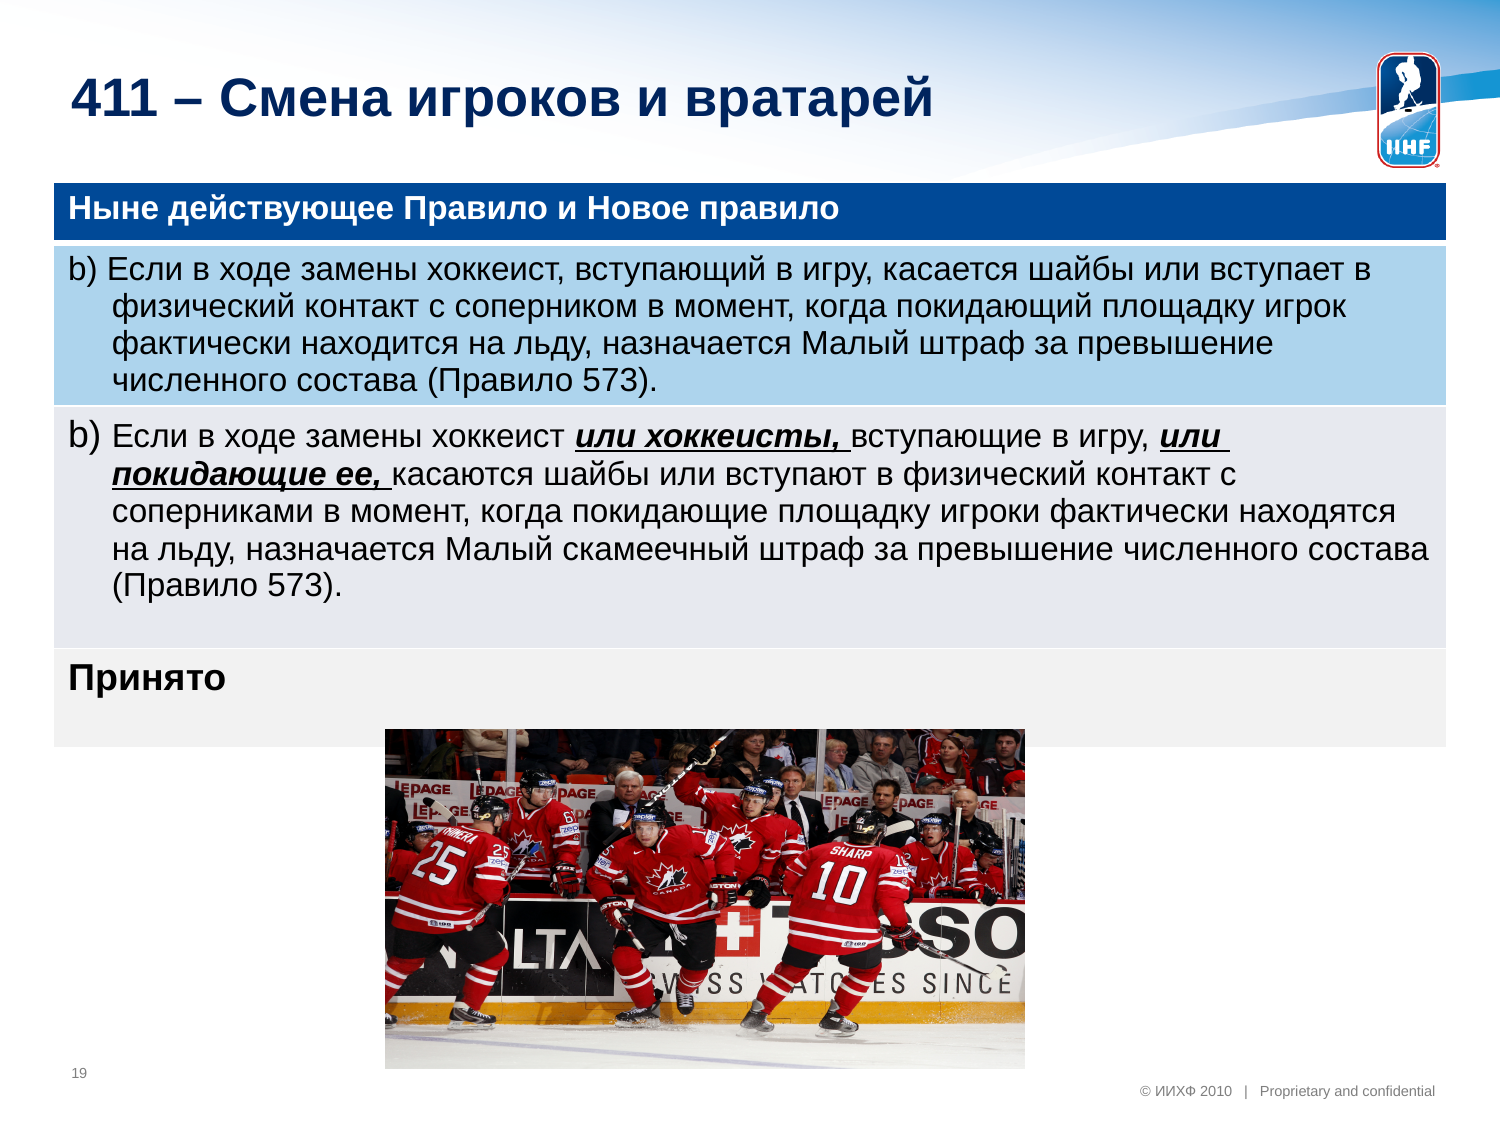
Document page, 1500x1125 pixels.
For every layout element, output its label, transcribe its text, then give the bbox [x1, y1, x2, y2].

title 411 – Смена игроков и вратарей [70, 62, 1372, 178]
picture [0, 0, 1500, 1125]
table_cell b) Если в ходе замены хоккеист или хоккеисты, вступающие в игру, или покидающие ее, касаются шайбы или вступают в физический контакт с соперниками в момент, когда покидающие площадку игроки фактически находятся на льду, назначается Малый скамеечный штраф за превышение численного состава (Правило 573). [54, 407, 1446, 648]
table_cell Принято [54, 649, 1446, 747]
slide_number 19 [56, 1043, 407, 1104]
table_header Ныне действующее Правило и Новое правило [54, 183, 1446, 240]
table_cell b) Если в ходе замены хоккеист, вступающий в игру, касается шайбы или вступает в физический контакт с соперником в момент, когда покидающий площадку игрок фактически находится на льду, назначается Малый штраф за превышение численного состава (Правило 573). [54, 246, 1446, 405]
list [385, 729, 1025, 1069]
